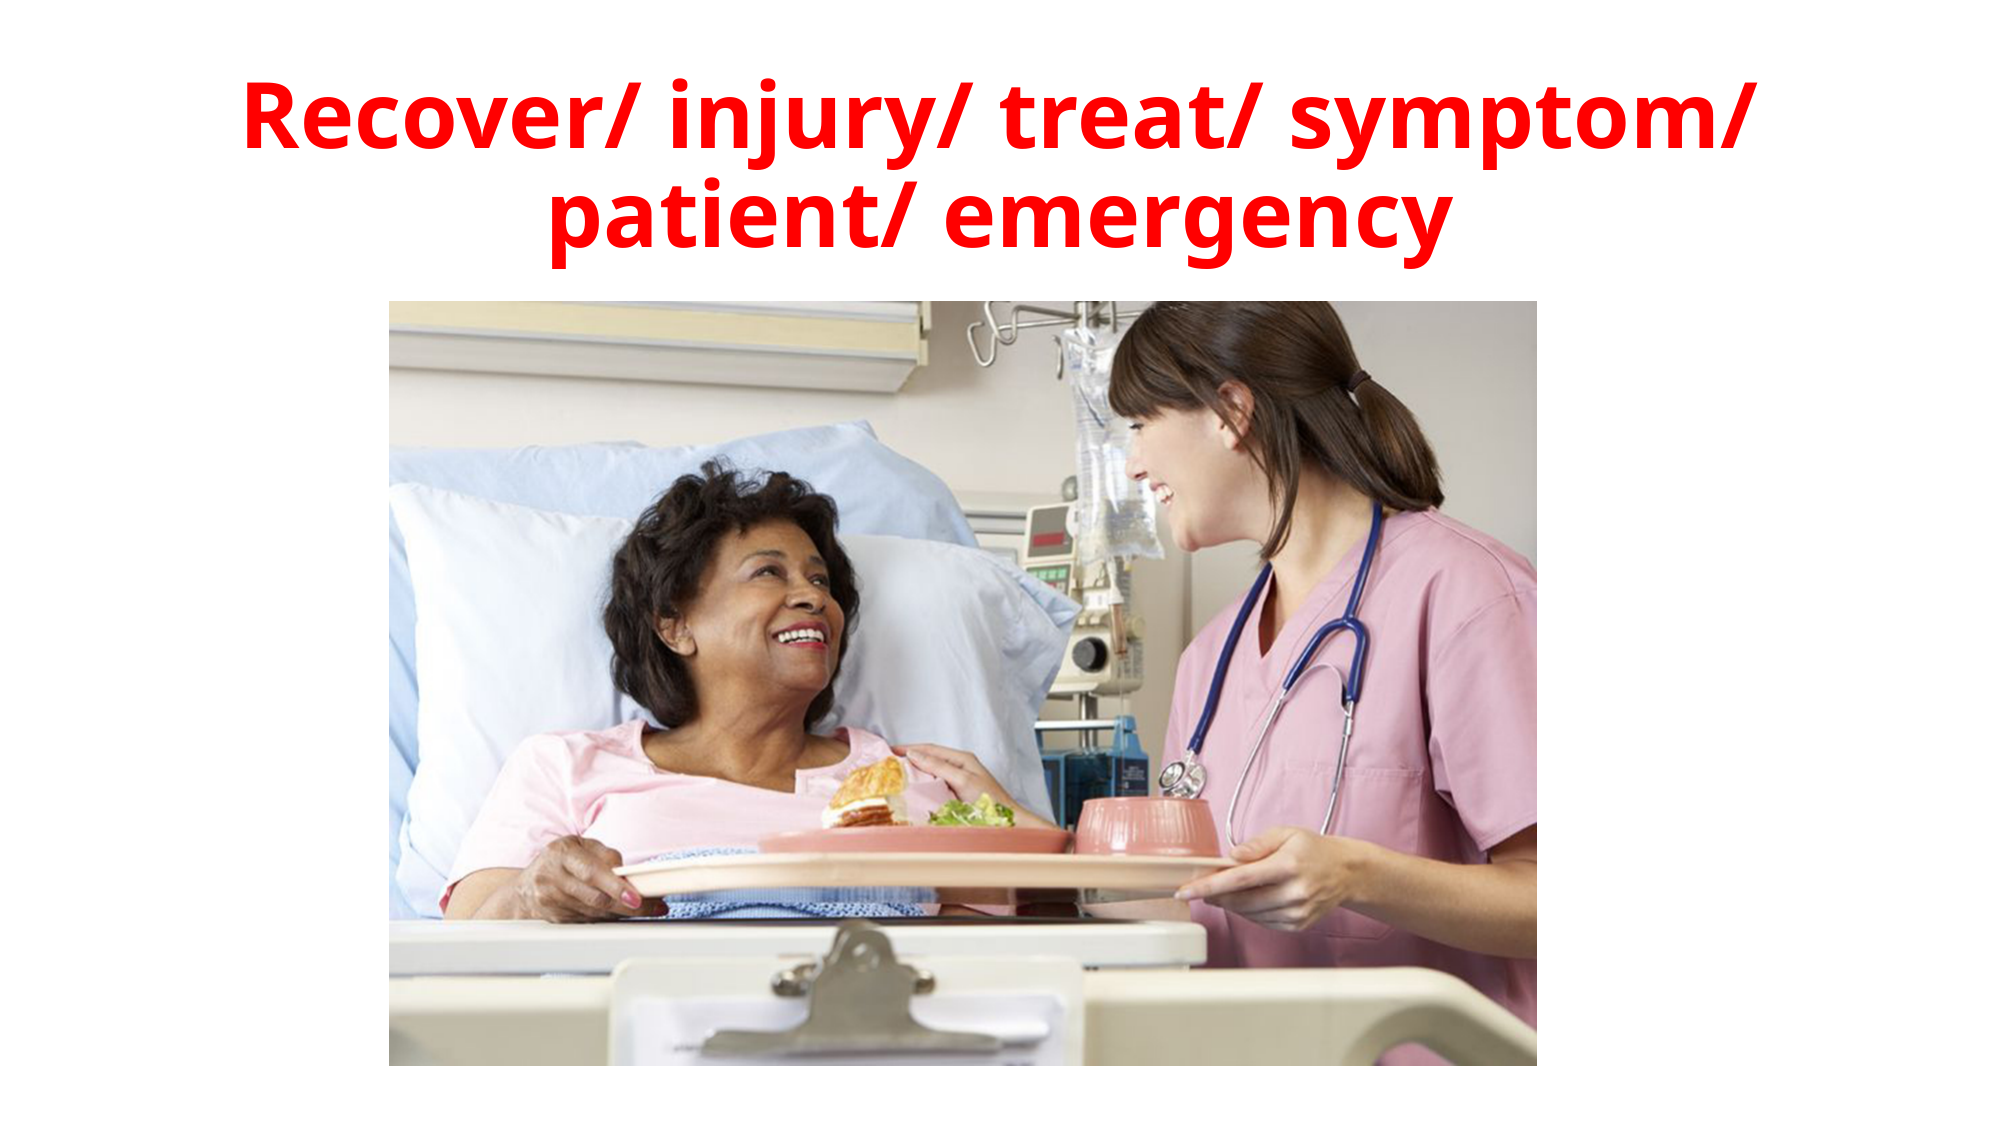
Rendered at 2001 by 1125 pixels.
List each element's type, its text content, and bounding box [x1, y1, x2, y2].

title Recover/ injury/ treat/ symptom/ patient/ emergency [137, 59, 1863, 278]
picture [389, 300, 1537, 1066]
